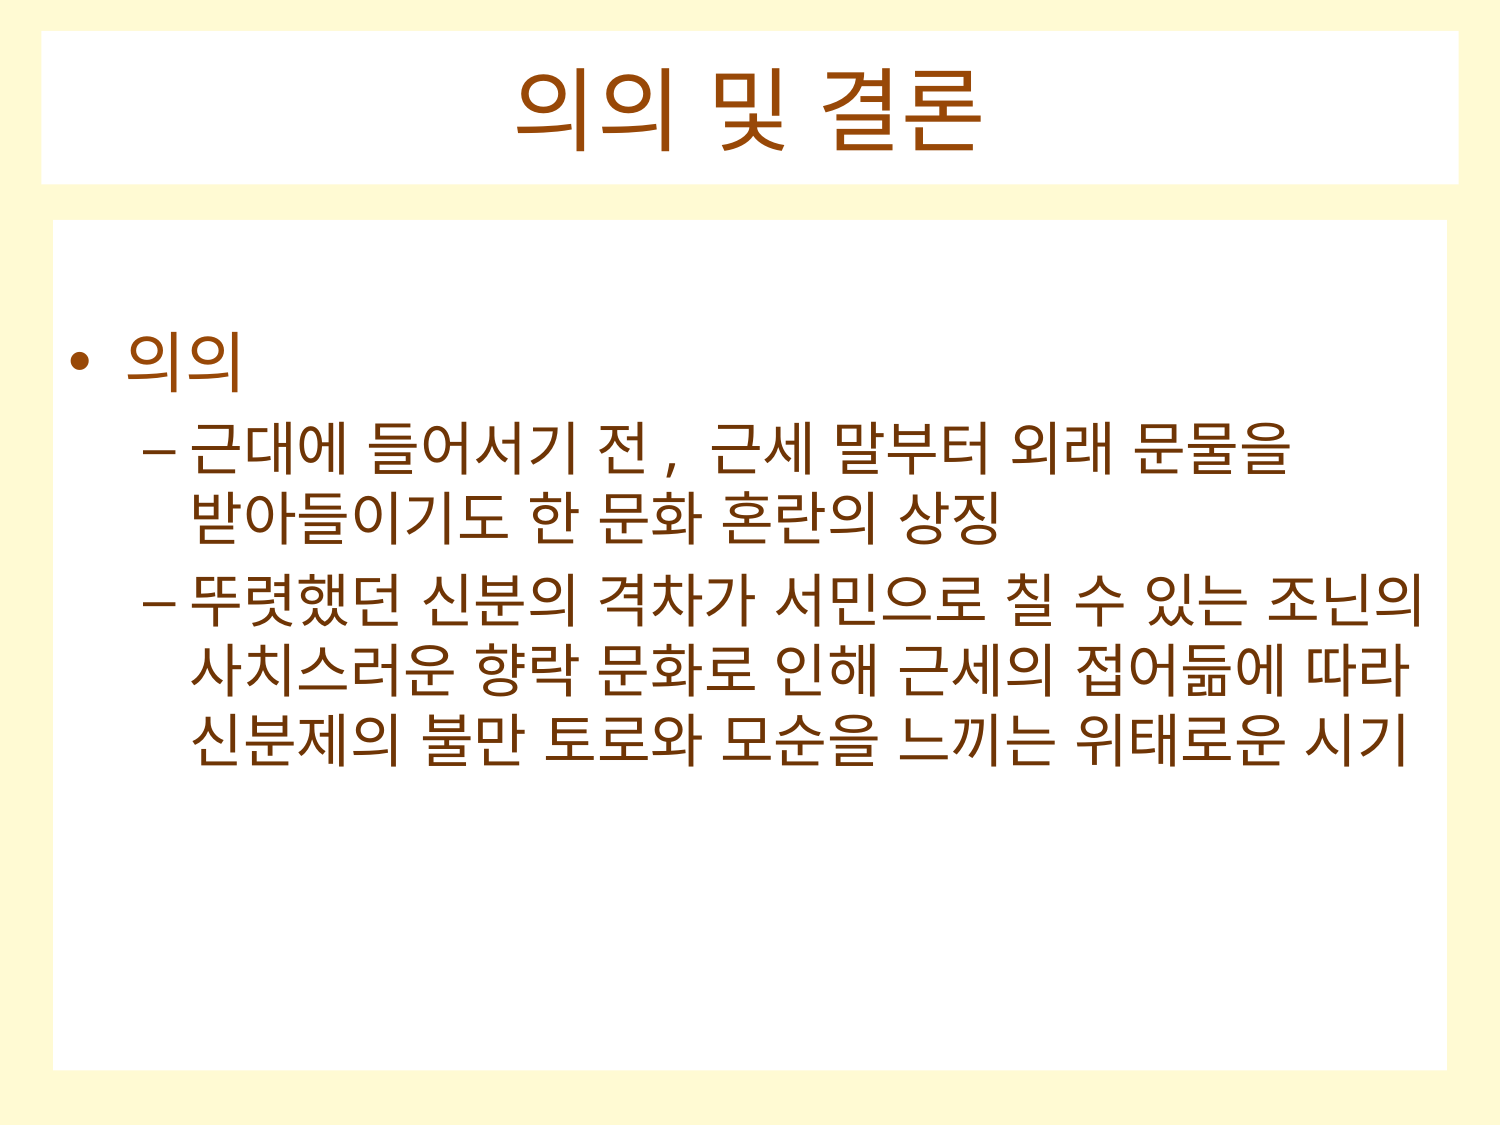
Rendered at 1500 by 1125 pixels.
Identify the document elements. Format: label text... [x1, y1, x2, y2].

list 의의 근대에 들어서기 전, 근세 말부터 외래 문물을 받아들이기도 한 문화 혼란의 상징 뚜렷했던 신분의 격차가 서민으로 칠 수 있는 조닌의 사치스러운 향락 문화로 인해 근세의 접어듦에 따라 신분제의 불만 토로와 모순을 느끼는 위태로운 시기 [53, 219, 1447, 1071]
title 의의 및 결론 [41, 30, 1459, 185]
picture [0, 0, 1500, 1125]
